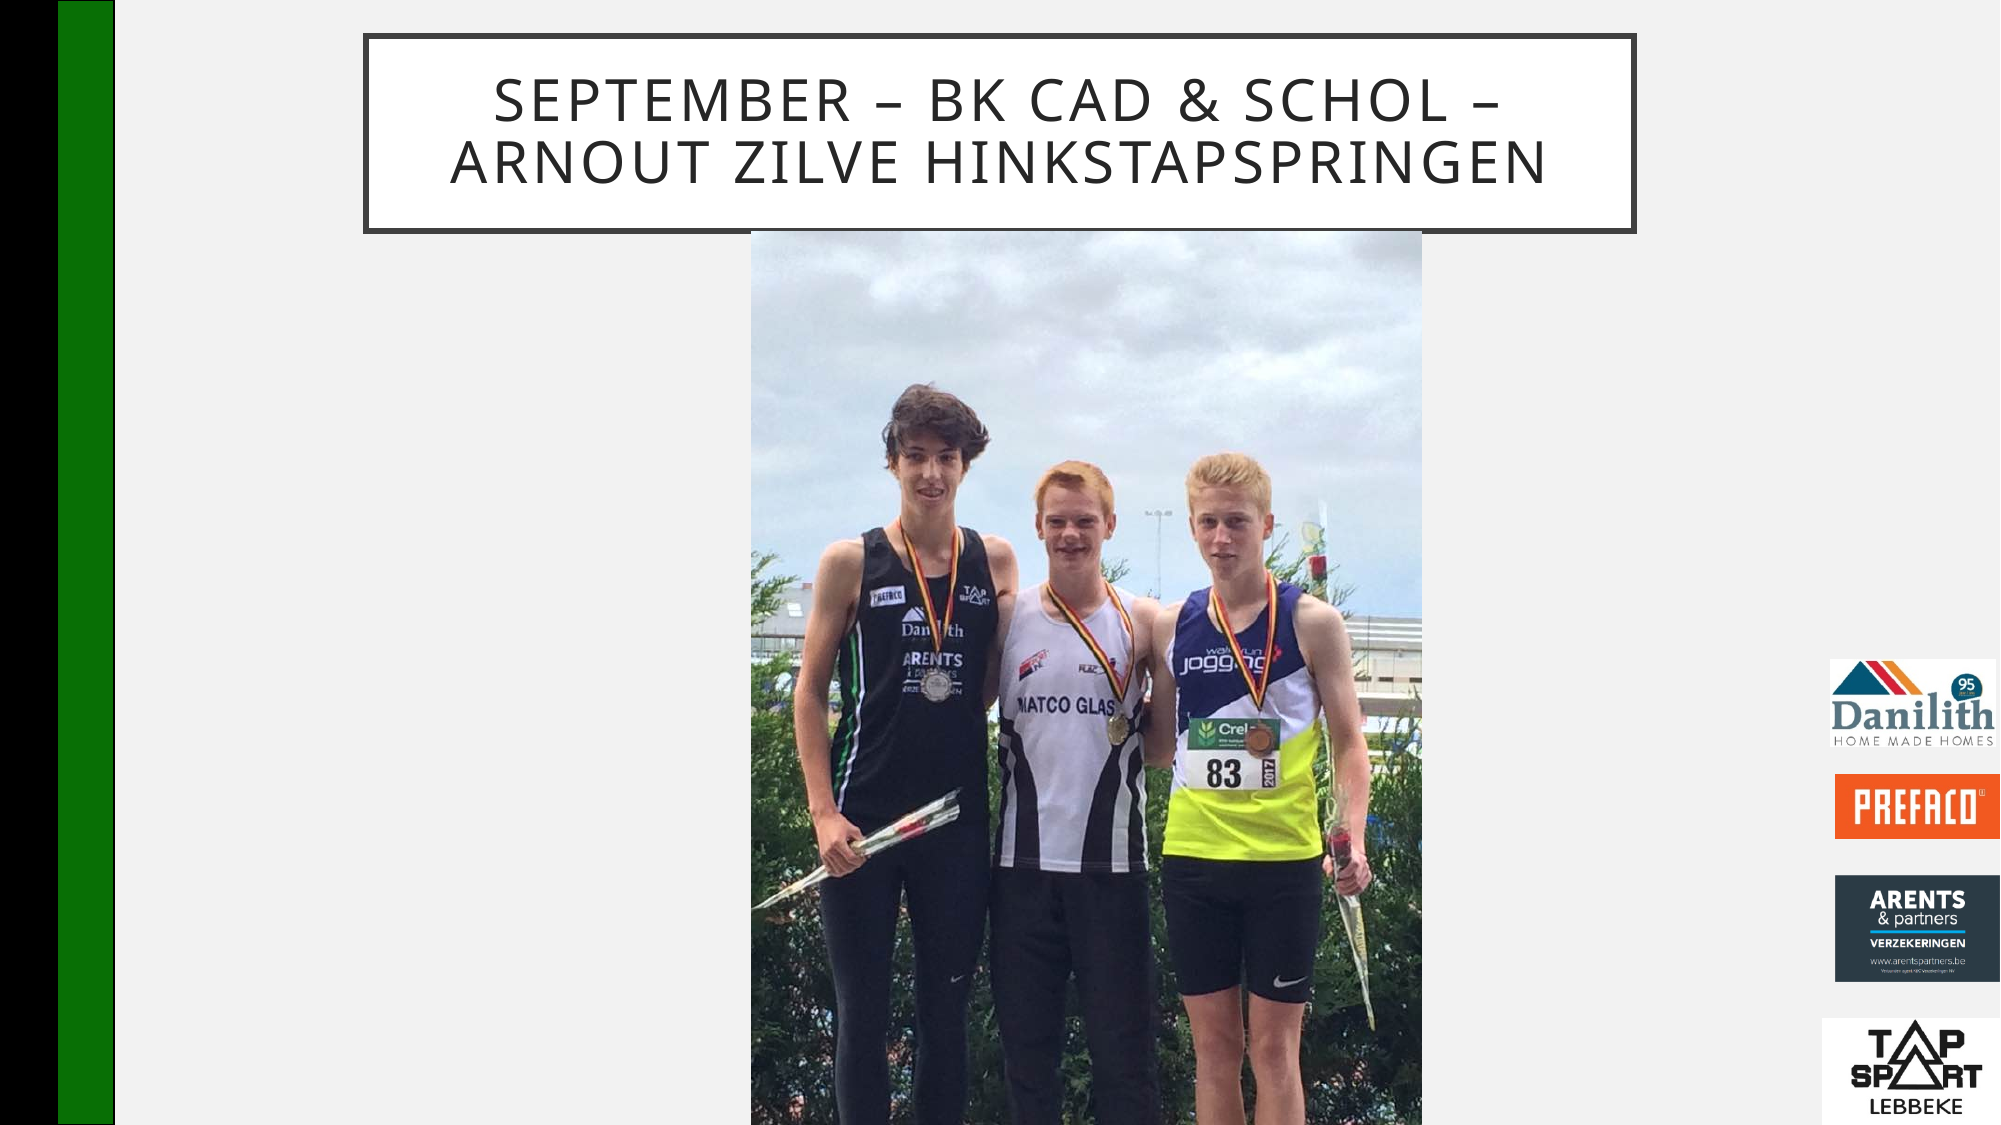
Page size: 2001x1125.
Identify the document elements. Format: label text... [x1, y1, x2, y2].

picture [751, 231, 1422, 1125]
text_box [56, 0, 115, 1125]
picture [1830, 659, 1996, 747]
title september – BK CAD & SCHOl – ARNOUT ZILVE HINKSTAPSPRINGEN [363, 33, 1637, 234]
picture [1835, 774, 2000, 839]
text_box [0, 0, 56, 1125]
picture [1835, 875, 2000, 982]
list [1822, 1018, 2000, 1125]
